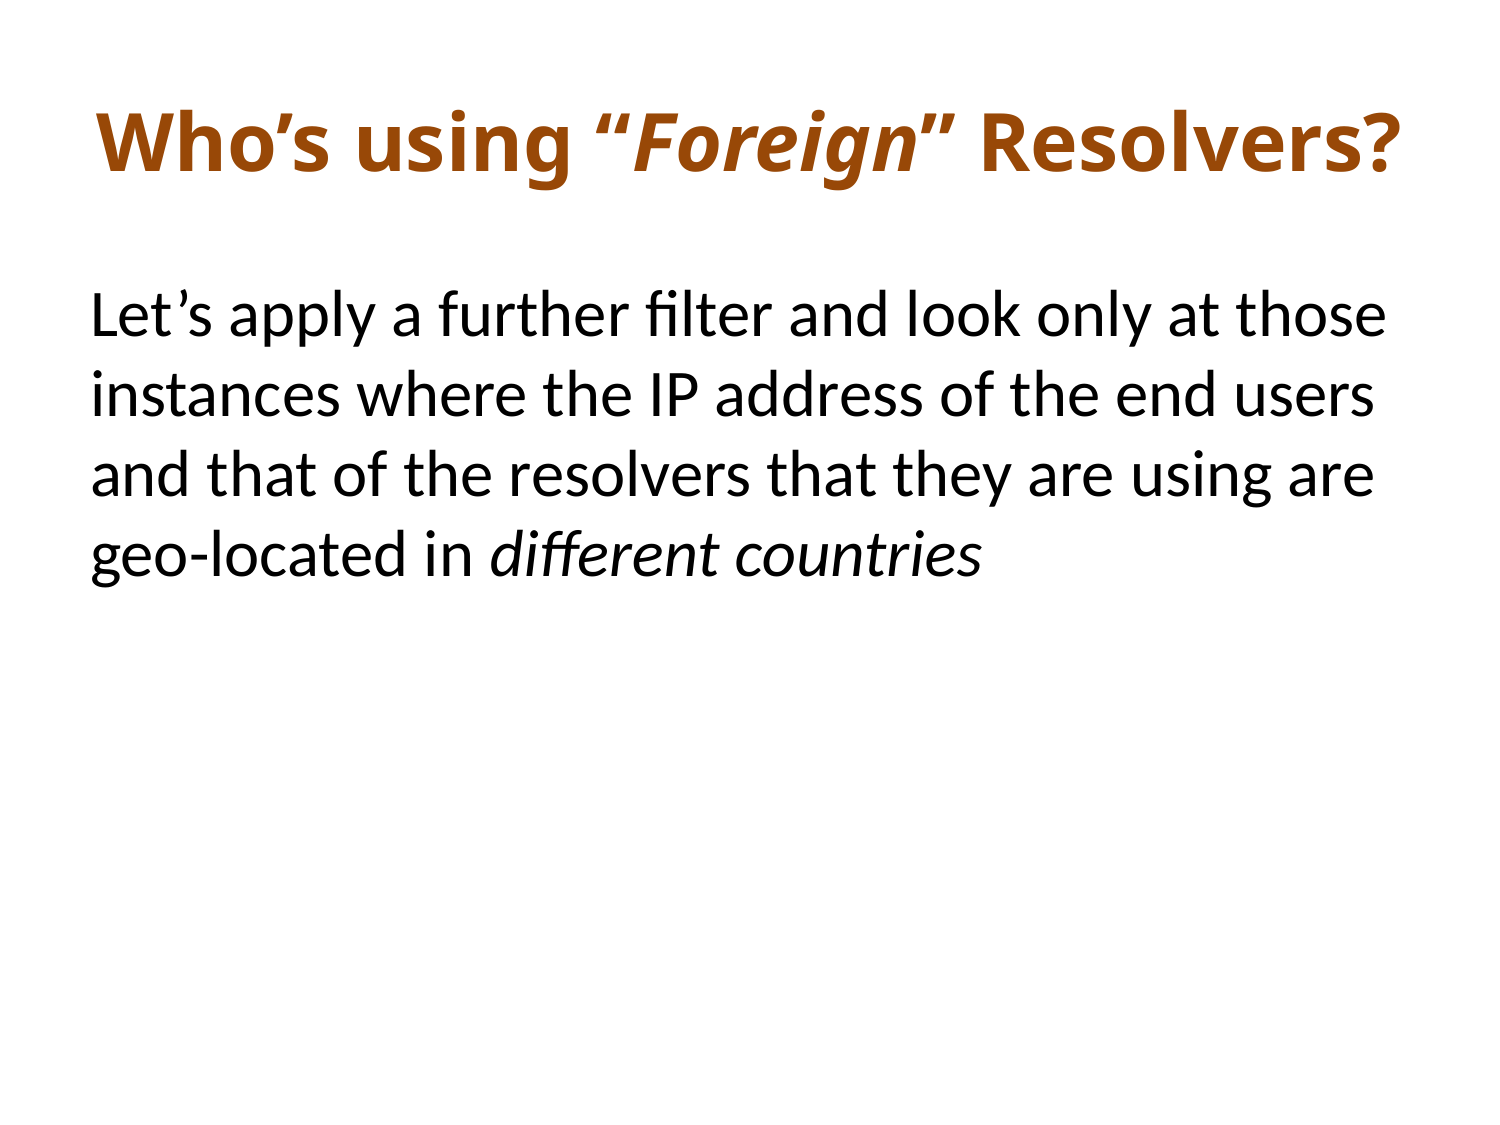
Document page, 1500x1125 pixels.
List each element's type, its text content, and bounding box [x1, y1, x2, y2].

list Let’s apply a further filter and look only at those instances where the IP address of the end users and that of the resolvers that they are using are geo-located in different countries [75, 262, 1425, 1005]
title Who’s using “Foreign” Resolvers? [75, 45, 1425, 233]
